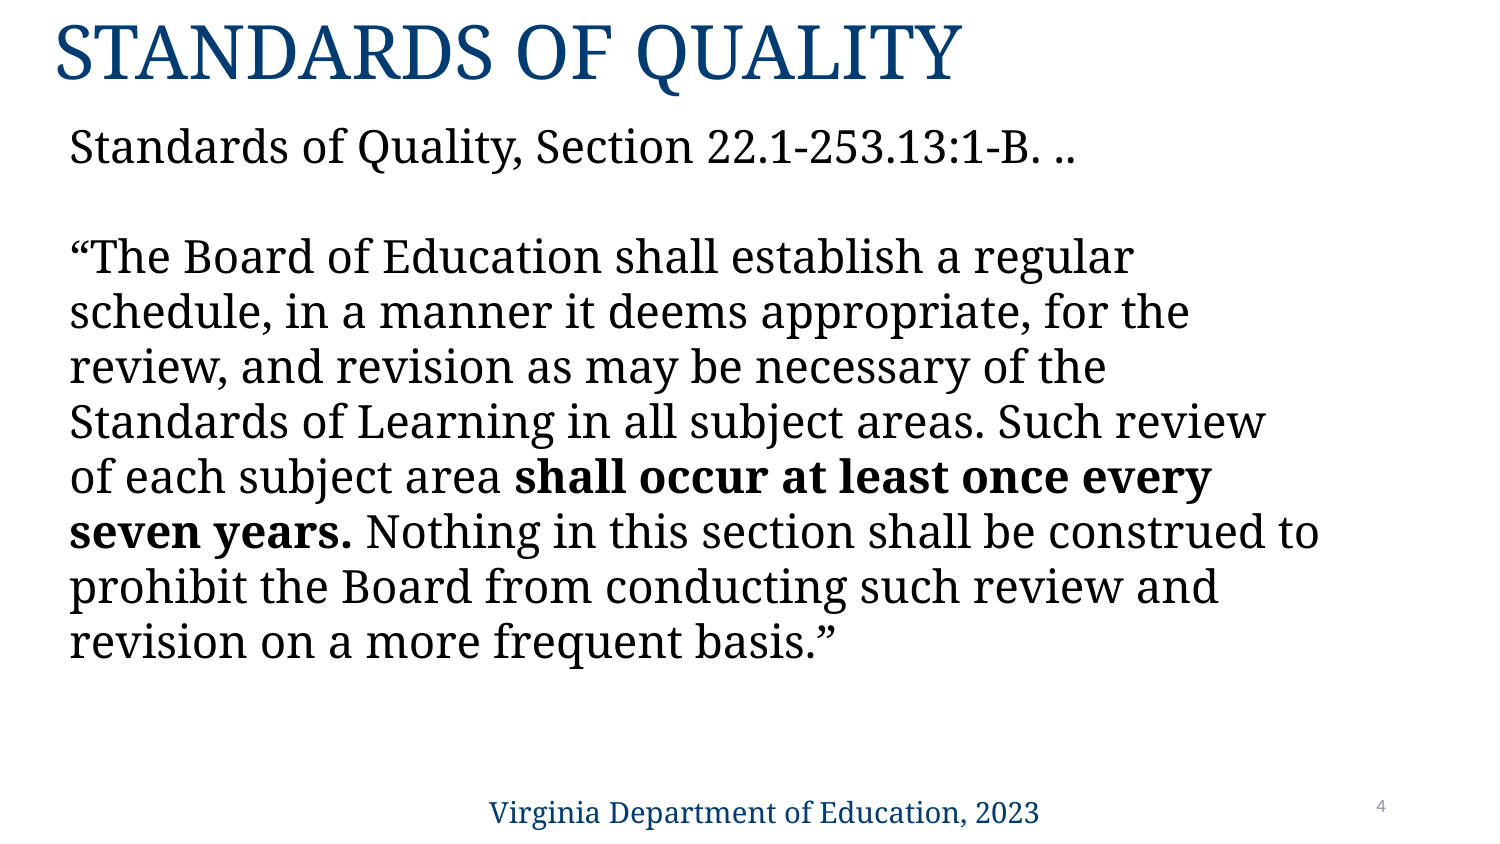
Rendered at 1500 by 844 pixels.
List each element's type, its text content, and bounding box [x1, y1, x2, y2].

text_box Virginia Department of Education, 2023 [474, 778, 1060, 844]
slide_number 4 [1060, 782, 1397, 827]
list Standards of Quality, Section 22.1-253.13:1-B. .. “The Board of Education shall establish a regular schedule, in a manner it deems appropriate, for the review, and revision as may be necessary of the Standards of Learning in all subject areas. Such review of each subject area shall occur at least once every seven years. Nothing in this section shall be construed to prohibit the Board from conducting such review and revision on a more frequent basis.” [39, 171, 1333, 730]
title Standards of Quality [39, 0, 1422, 171]
